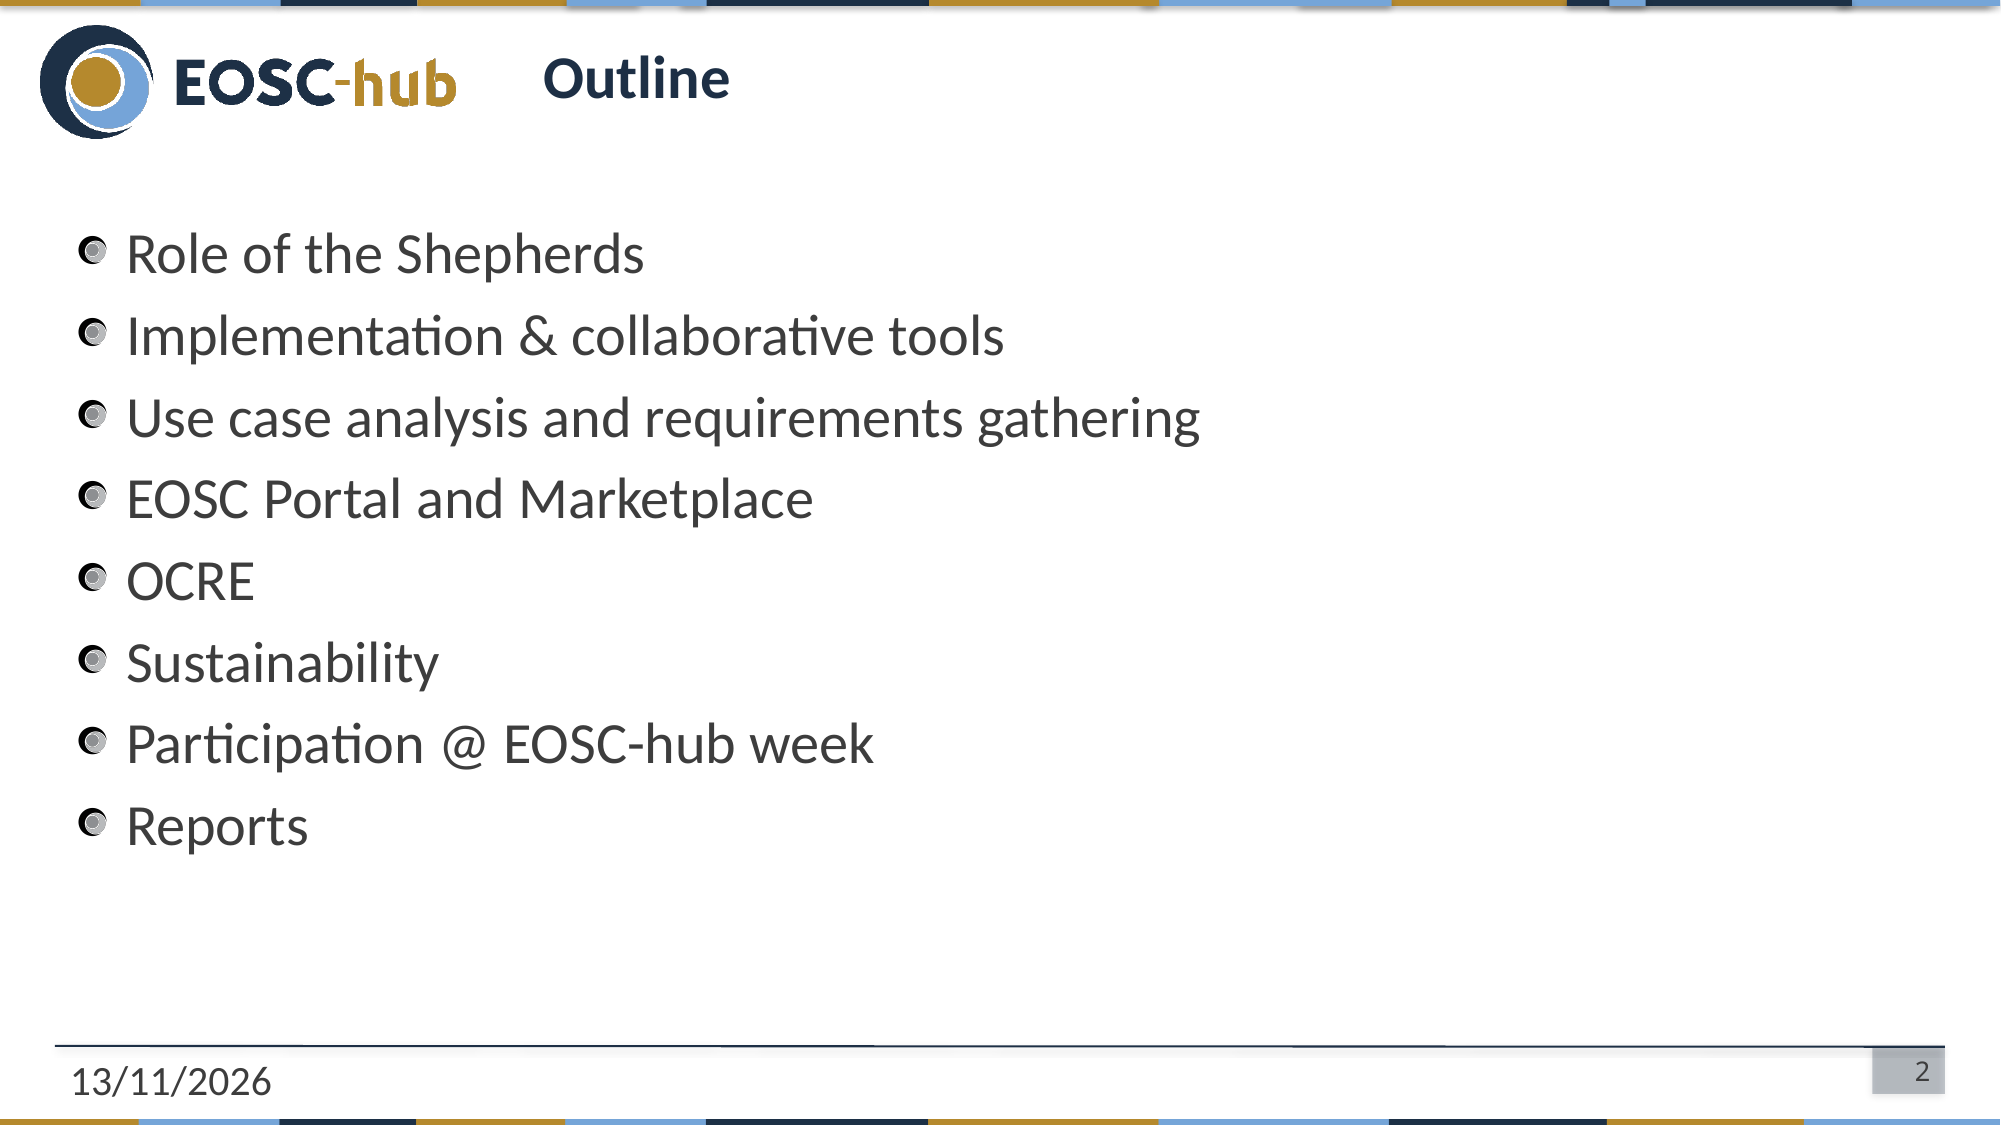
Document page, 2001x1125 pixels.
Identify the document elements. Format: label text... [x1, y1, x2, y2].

picture [0, 1119, 2000, 1125]
picture [17, 19, 479, 144]
picture [69, 474, 111, 516]
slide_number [55, 1046, 522, 1094]
picture [69, 556, 111, 598]
picture [69, 393, 111, 435]
slide_number 2 [1433, 1046, 1945, 1094]
picture [69, 638, 111, 680]
title Outline [528, 30, 1946, 120]
picture [69, 311, 111, 353]
picture [69, 720, 111, 761]
picture [69, 229, 111, 271]
list Role of the Shepherds Implementation & collaborative tools Use case analysis and requirements gathering EOSC Portal and Marketplace OCRE Sustainability Participation @ EOSC-hub week Reports [55, 208, 1945, 1005]
picture [69, 801, 111, 843]
